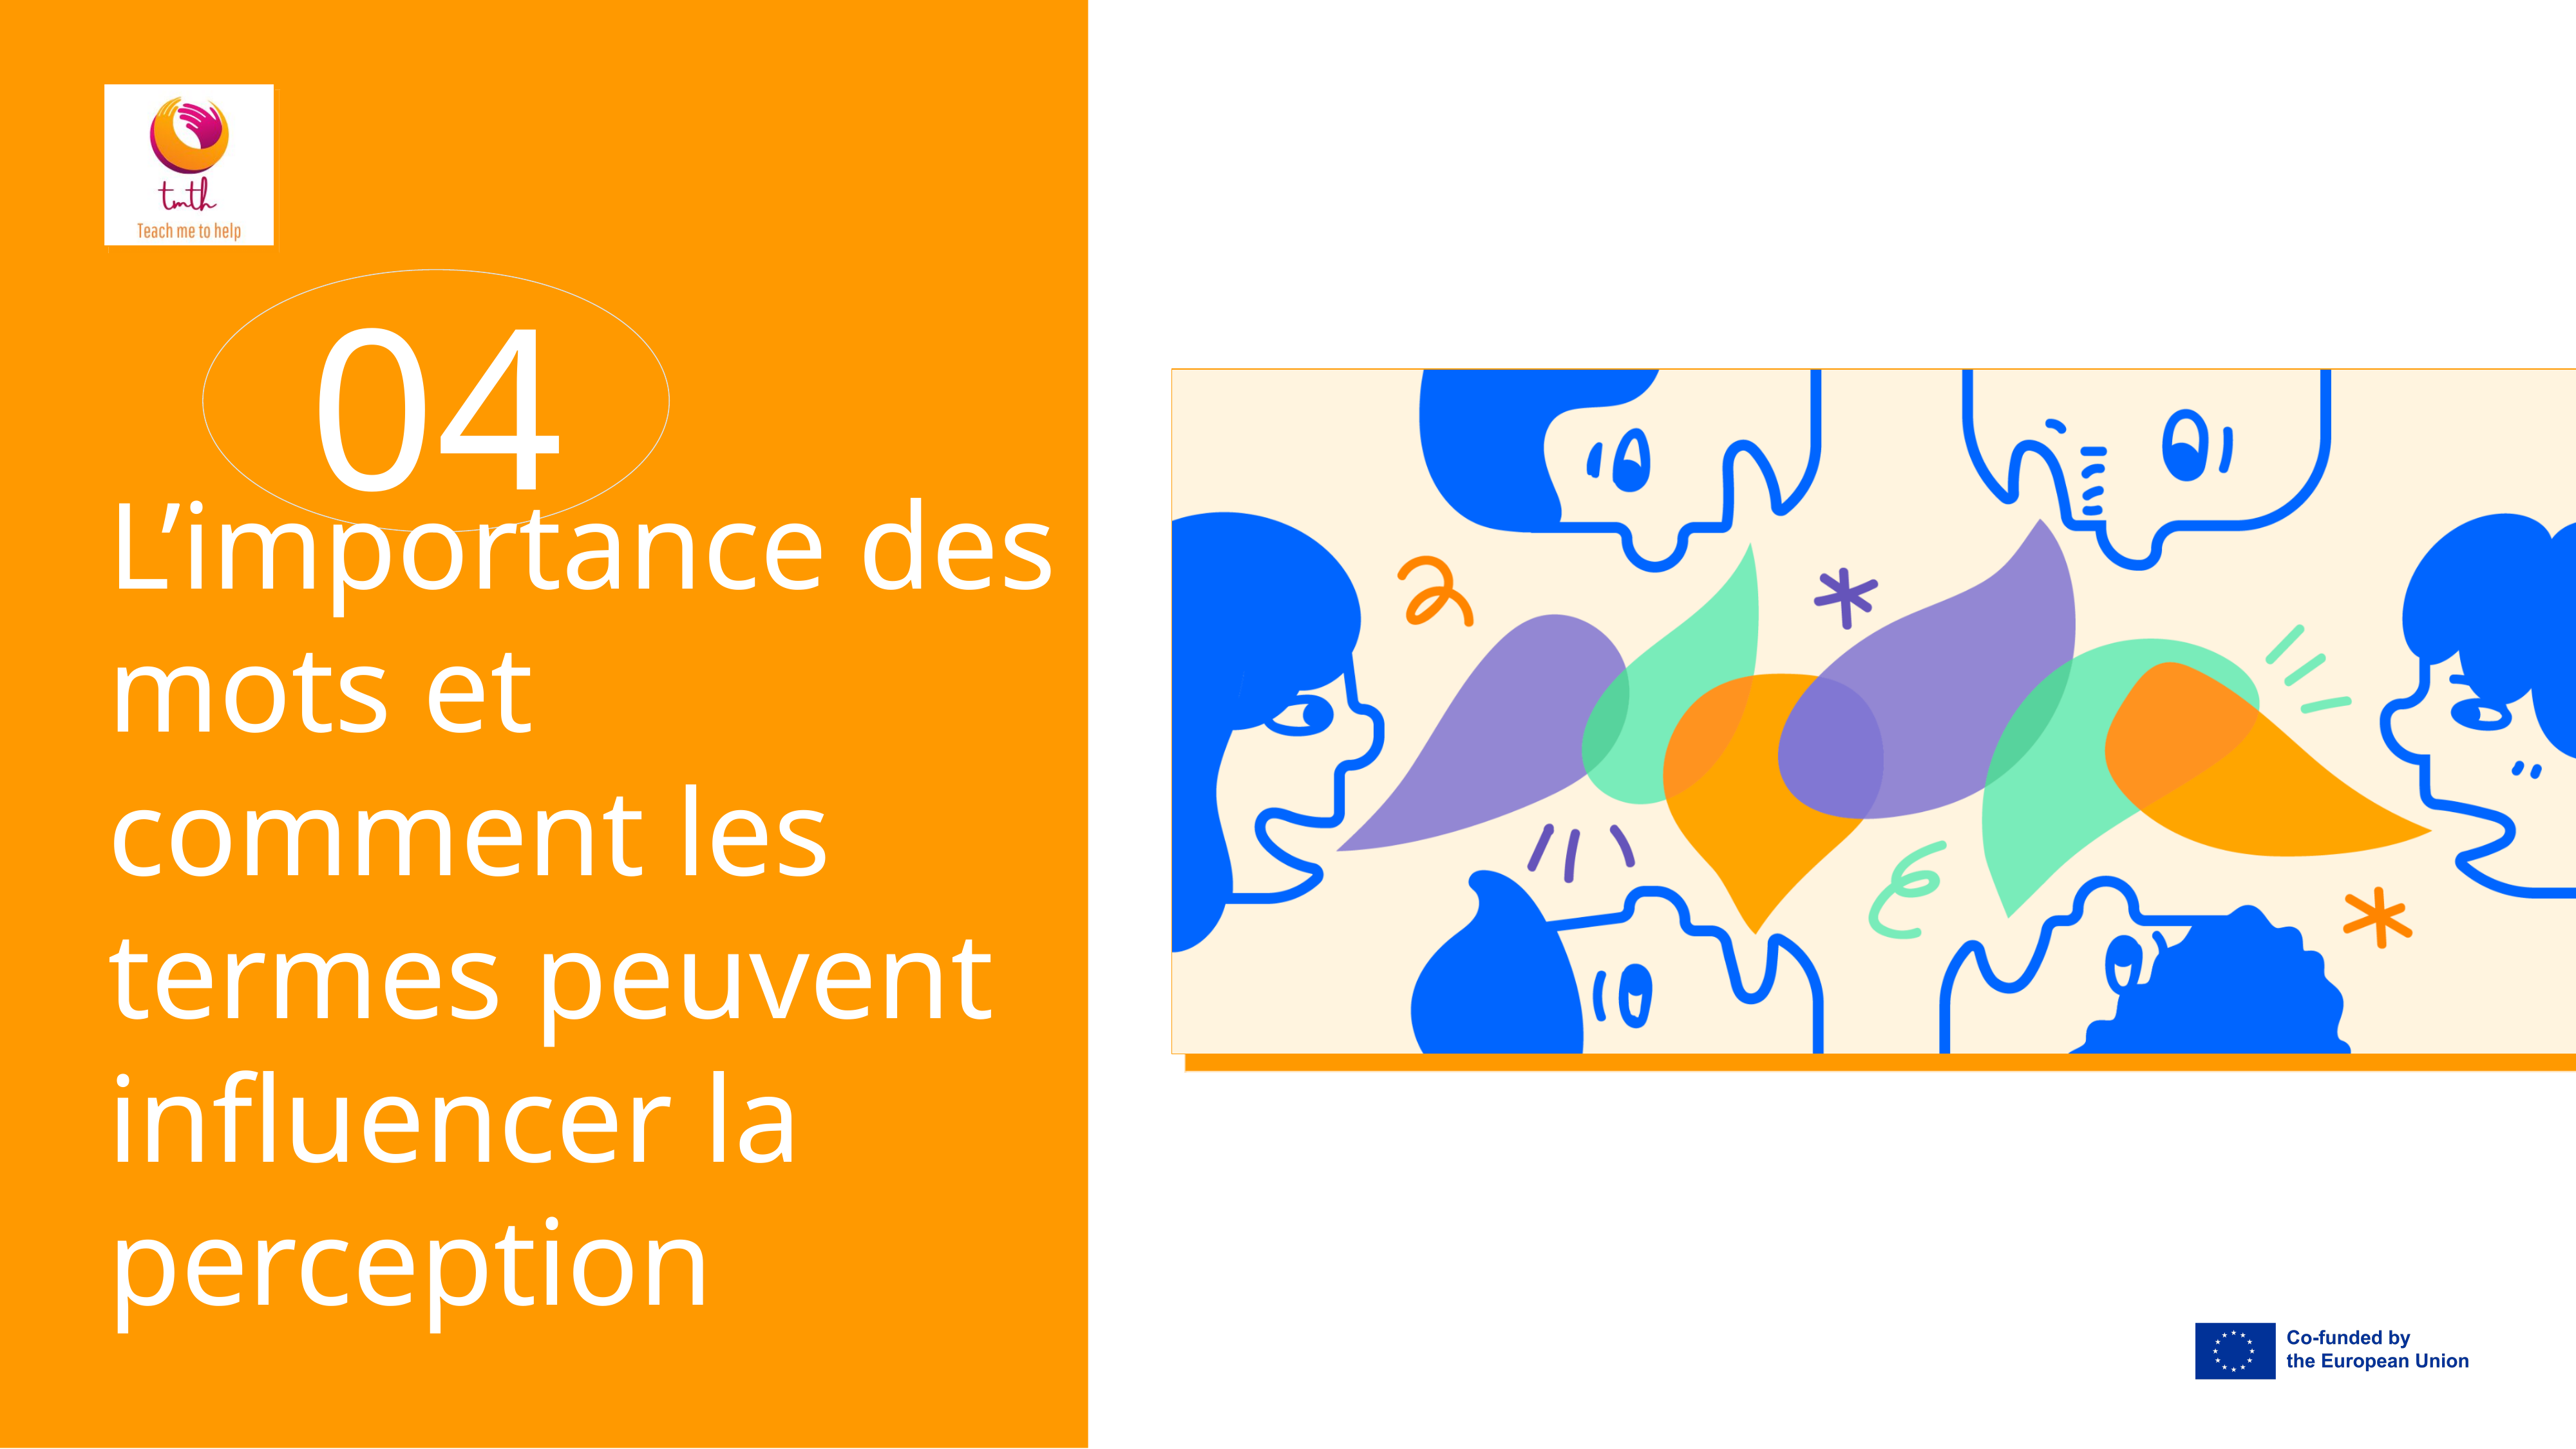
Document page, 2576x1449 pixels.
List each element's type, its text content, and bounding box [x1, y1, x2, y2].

picture [1172, 369, 2576, 1054]
text_box [609, 312, 670, 489]
text_box [202, 312, 263, 489]
text_box [336, 269, 536, 282]
title 04 [263, 282, 609, 520]
title L’importance des mots et comment les termes peuvent influencer la perception [80, 741, 1111, 1057]
picture [104, 84, 274, 245]
picture [2195, 1318, 2472, 1384]
text_box [337, 520, 535, 533]
